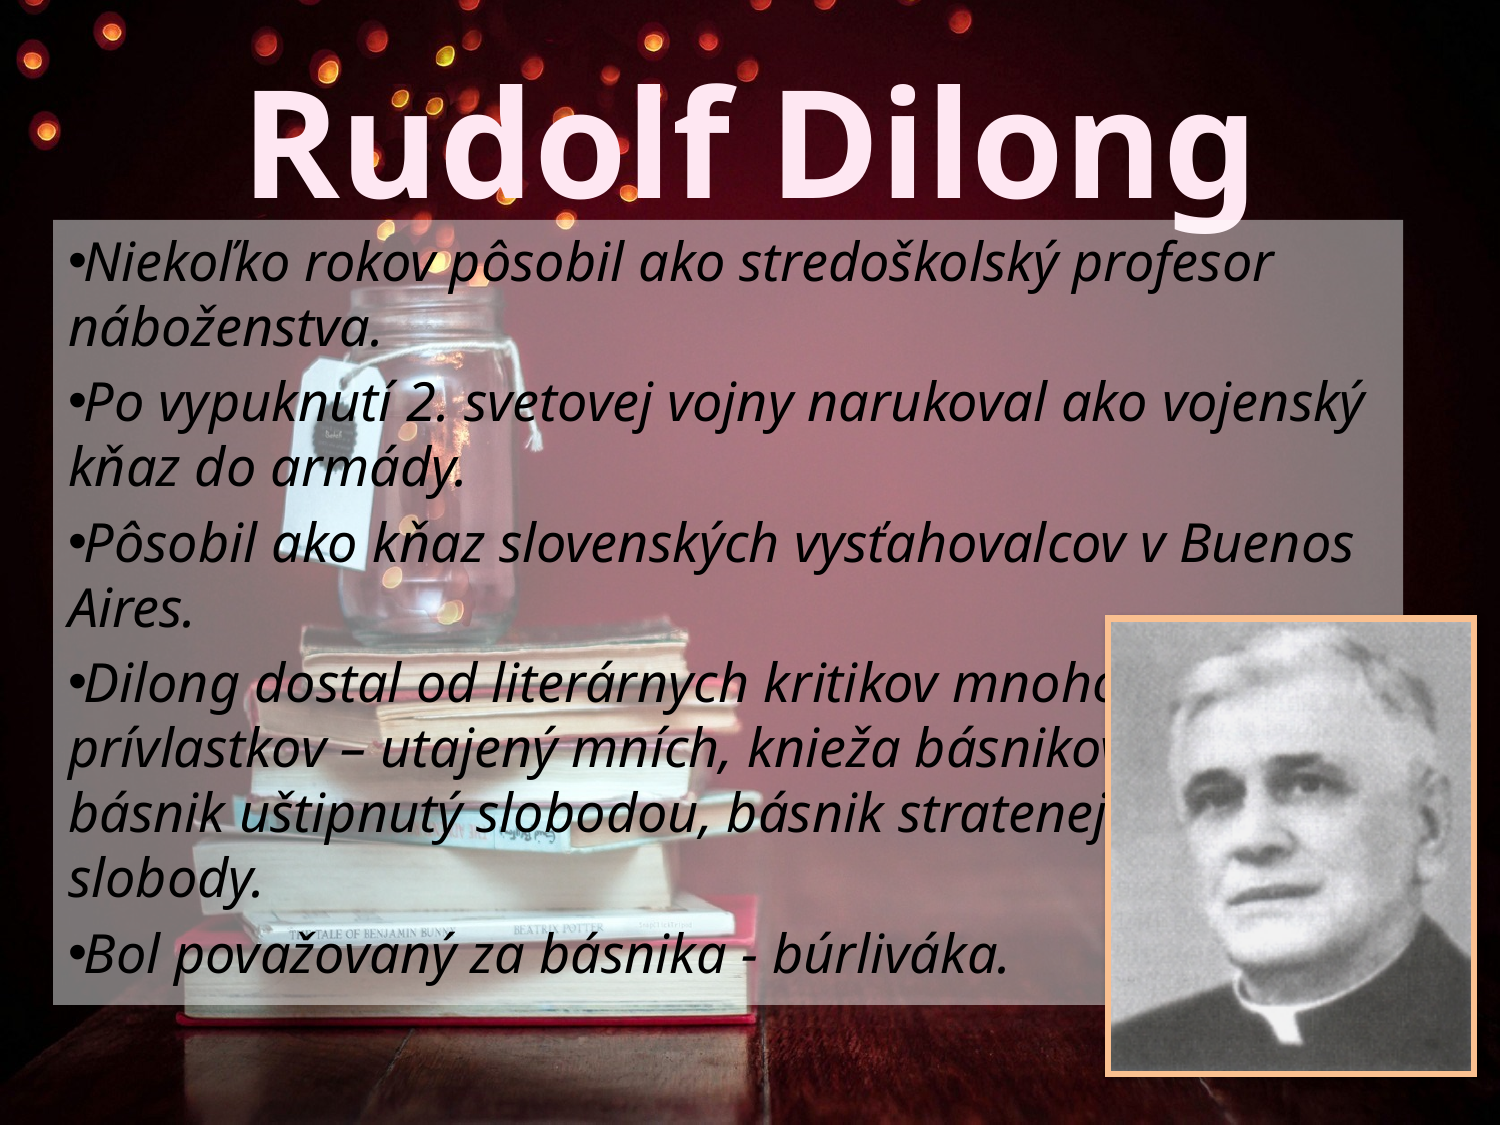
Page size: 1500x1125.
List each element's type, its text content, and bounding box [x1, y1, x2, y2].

list Niekoľko rokov pôsobil ako stredoškolský profesor náboženstva. Po vypuknutí 2. svetovej vojny narukoval ako vojenský kňaz do armády. Pôsobil ako kňaz slovenských vysťahovalcov v Buenos Aires. Dilong dostal od literárnych kritikov mnoho prívlastkov – utajený mních, knieža básnikov, básnik uštipnutý slobodou, básnik stratenej slovenskej slobody. Bol považovaný za básnika - búrliváka. [53, 219, 1404, 1005]
picture [0, 0, 1500, 1125]
title Rudolf Dilong [75, 45, 1425, 233]
